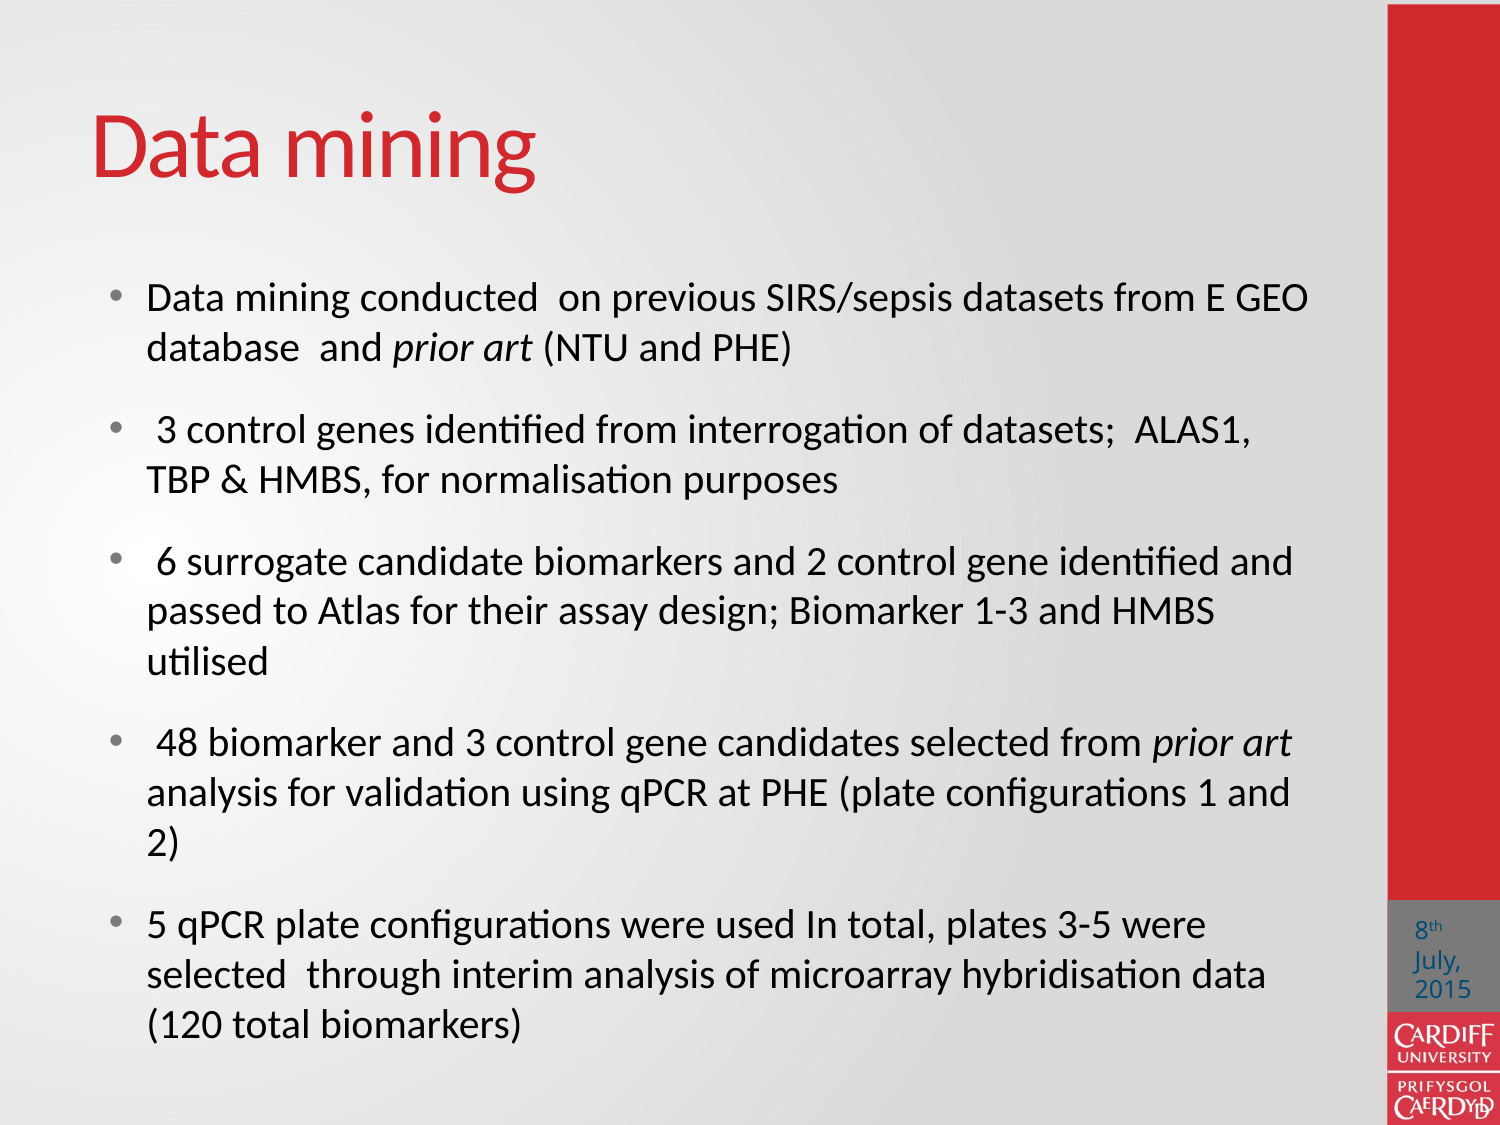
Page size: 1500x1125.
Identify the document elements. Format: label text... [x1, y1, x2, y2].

title Data mining [75, 45, 1325, 233]
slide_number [1399, 926, 1490, 992]
picture [1387, 1012, 1500, 1125]
list Data mining conducted on previous SIRS/sepsis datasets from E GEO database and prior art (NTU and PHE) 3 control genes identified from interrogation of datasets; ALAS1, TBP & HMBS, for normalisation purposes 6 surrogate candidate biomarkers and 2 control gene identified and passed to Atlas for their assay design; Biomarker 1-3 and HMBS utilised 48 biomarker and 3 control gene candidates selected from prior art analysis for validation using qPCR at PHE (plate configurations 1 and 2) 5 qPCR plate configurations were used In total, plates 3-5 were selected through interim analysis of microarray hybridisation data (120 total biomarkers) [74, 262, 1326, 1051]
